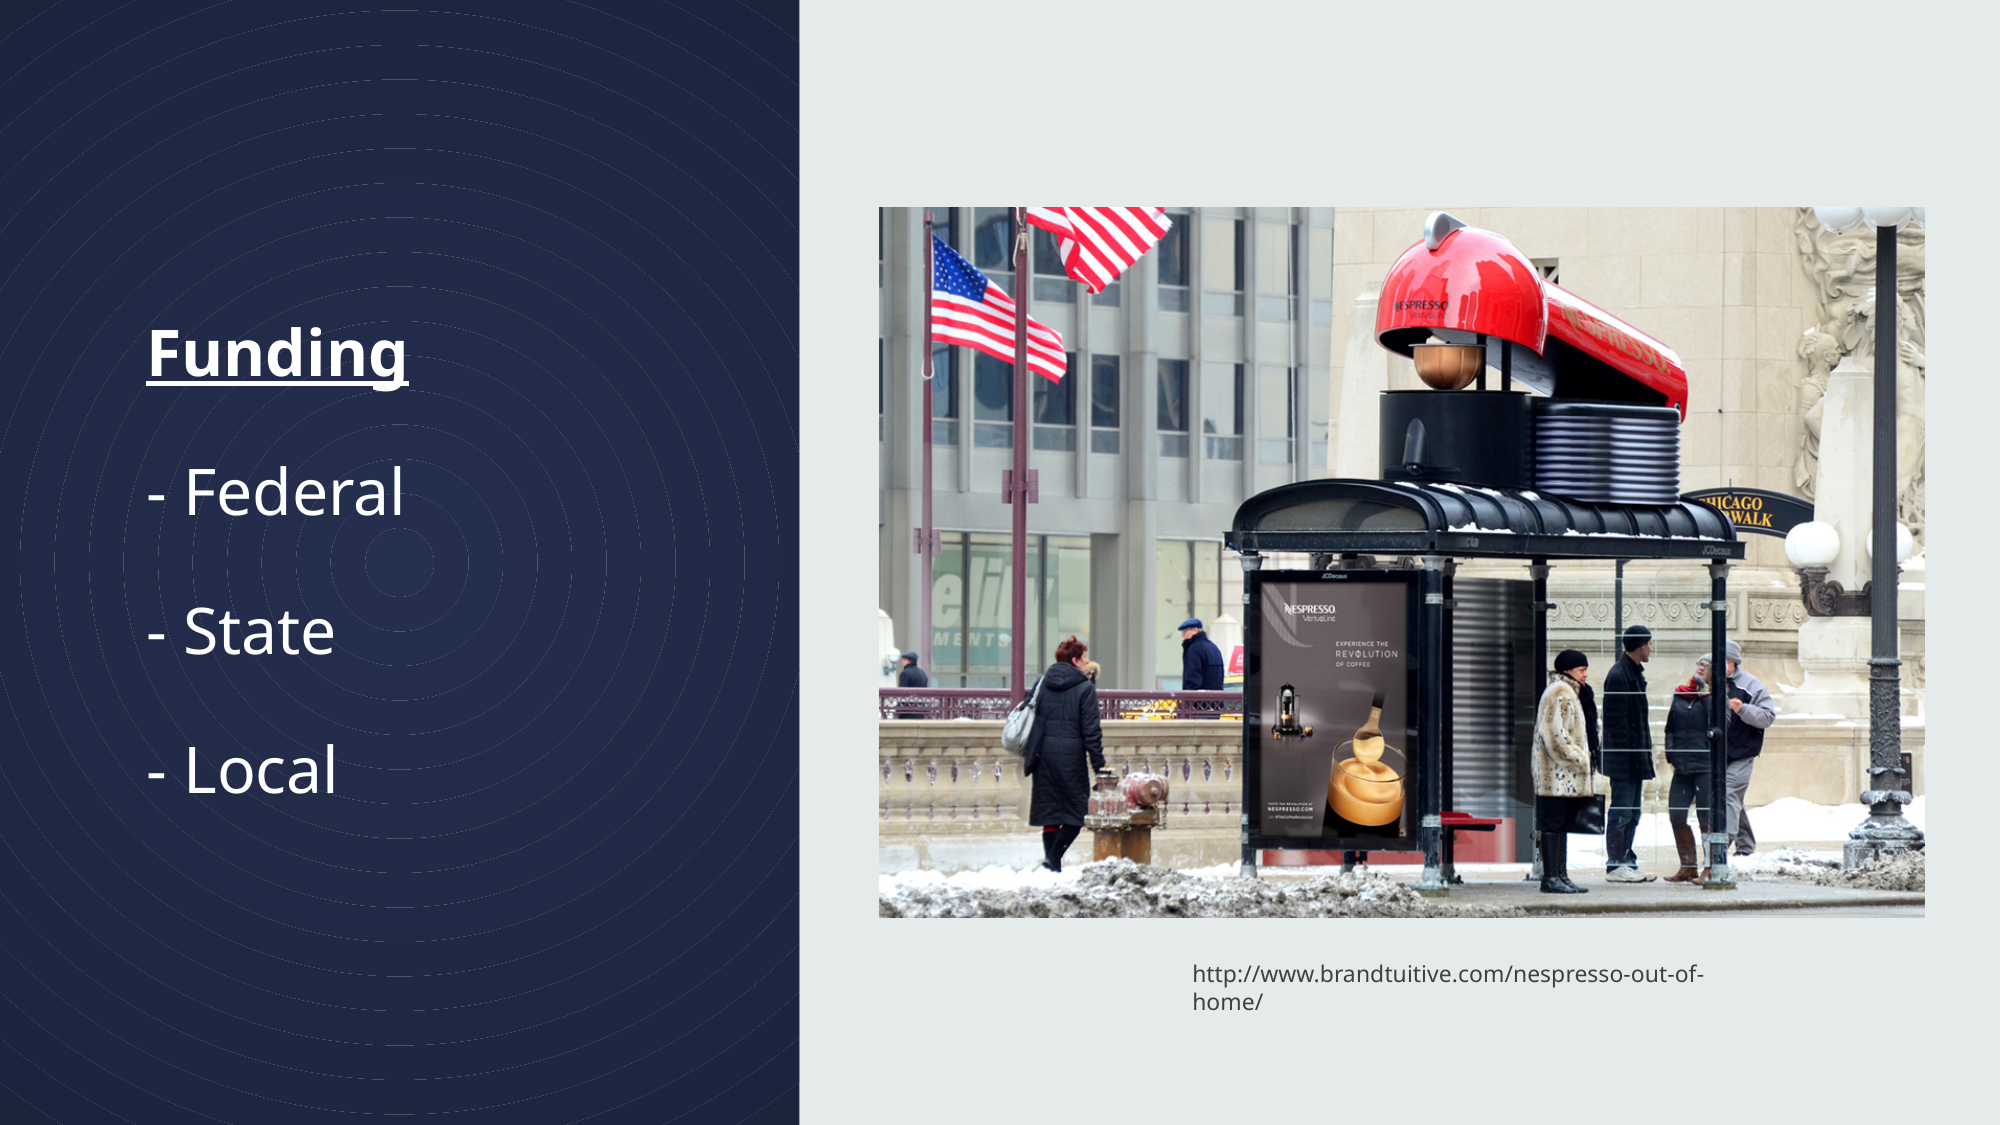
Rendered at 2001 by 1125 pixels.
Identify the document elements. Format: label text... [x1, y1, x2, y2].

title Funding - Federal - State - Local [131, 310, 656, 815]
text_box http://www.brandtuitive.com/nespresso-out-of-home/ [1177, 952, 1769, 1023]
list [879, 207, 1925, 918]
